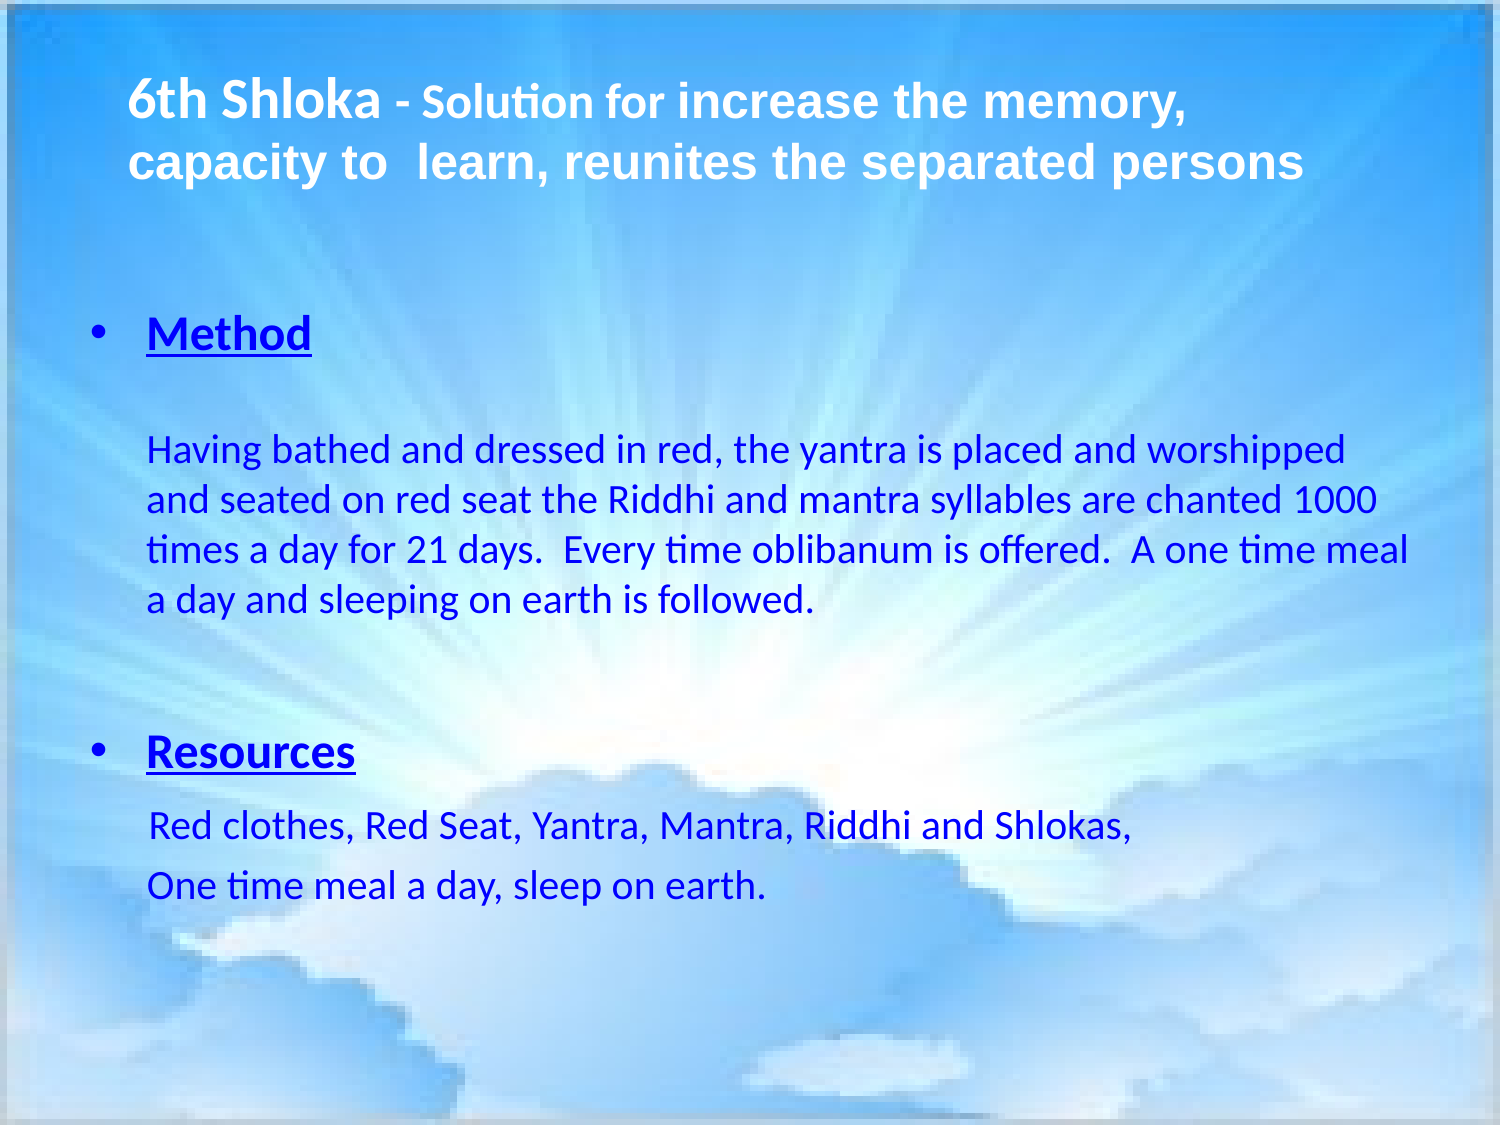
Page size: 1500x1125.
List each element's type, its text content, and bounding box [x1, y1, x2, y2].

text_box [62, 37, 1425, 225]
text_box Method Having bathed and dressed in red, the yantra is placed and worshipped and seated on red seat the Riddhi and mantra syllables are chanted 1000 times a day for 21 days. Every time oblibanum is offered. A one time meal a day and sleeping on earth is followed. Resources Red clothes, Red Seat, Yantra, Mantra, Riddhi and Shlokas, One time meal a day, sleep on earth. [74, 299, 1425, 1013]
picture [0, 0, 1500, 1125]
